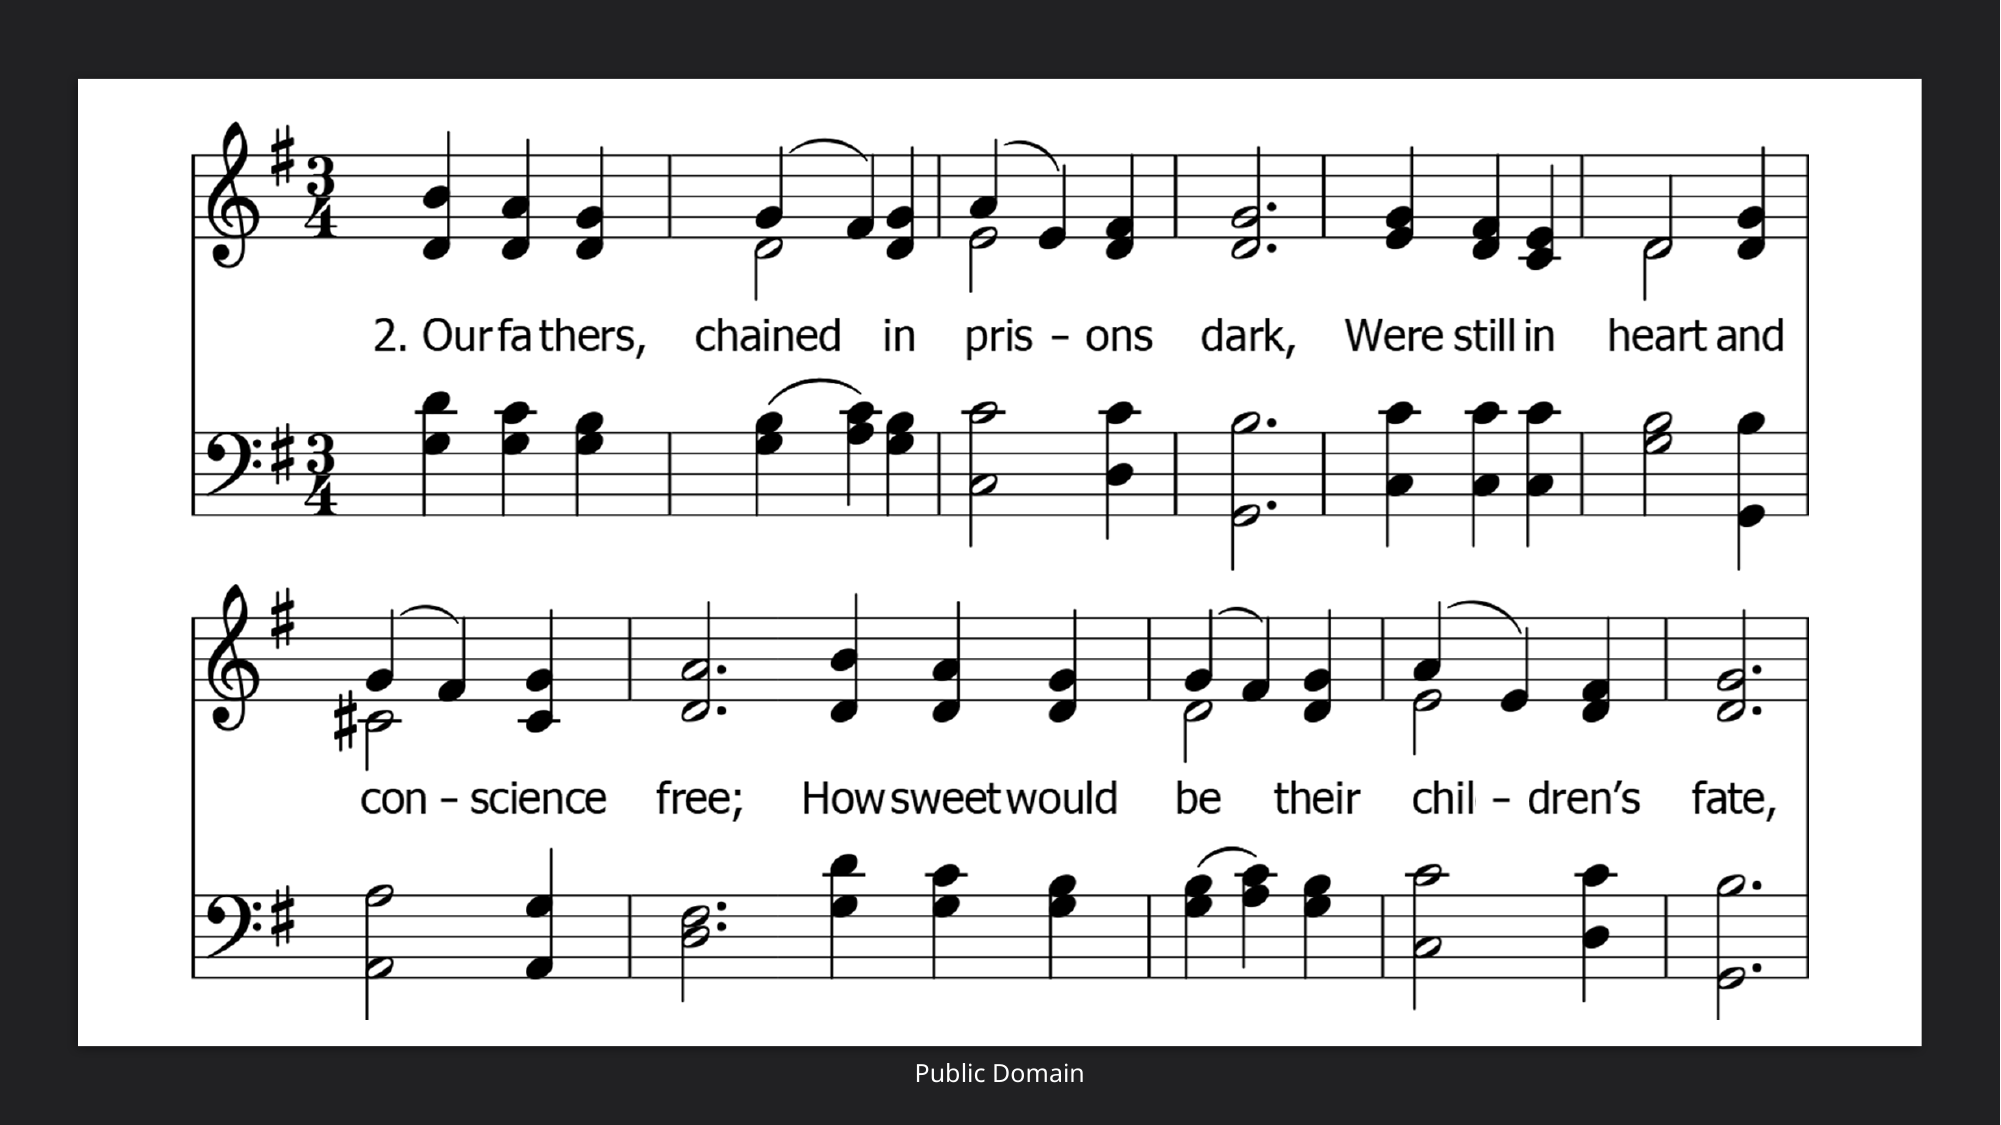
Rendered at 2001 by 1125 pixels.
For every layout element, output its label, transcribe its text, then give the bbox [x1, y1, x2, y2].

text_box [0, 0, 2000, 1125]
picture [187, 105, 1813, 1020]
text_box [77, 77, 1923, 1048]
footer Public Domain [662, 1042, 1338, 1103]
